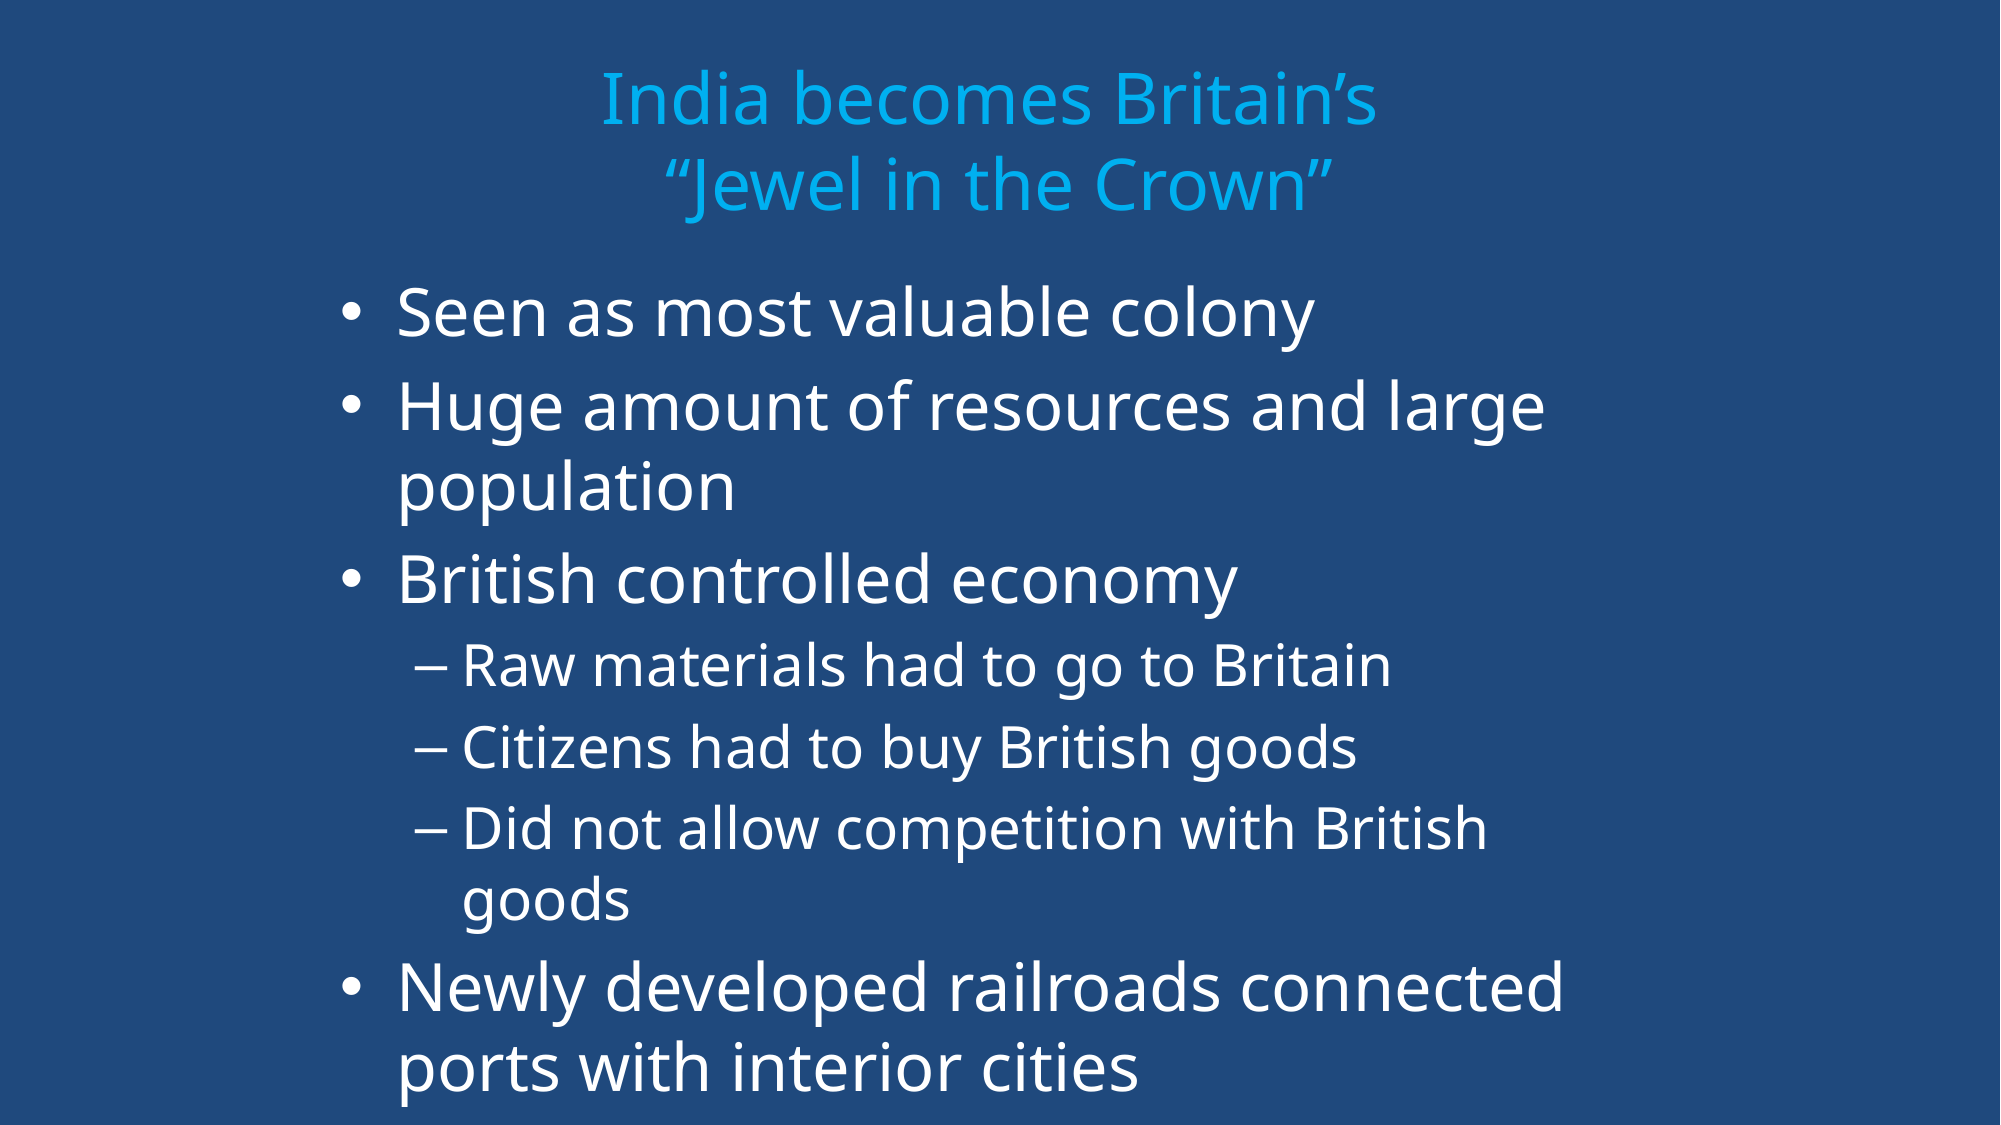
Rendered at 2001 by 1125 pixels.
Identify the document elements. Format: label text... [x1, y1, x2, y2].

title India becomes Britain’s “Jewel in the Crown” [99, 45, 1900, 233]
list Seen as most valuable colony Huge amount of resources and large population British controlled economy Raw materials had to go to Britain Citizens had to buy British goods Did not allow competition with British goods Newly developed railroads connected ports with interior cities [324, 262, 1675, 1125]
